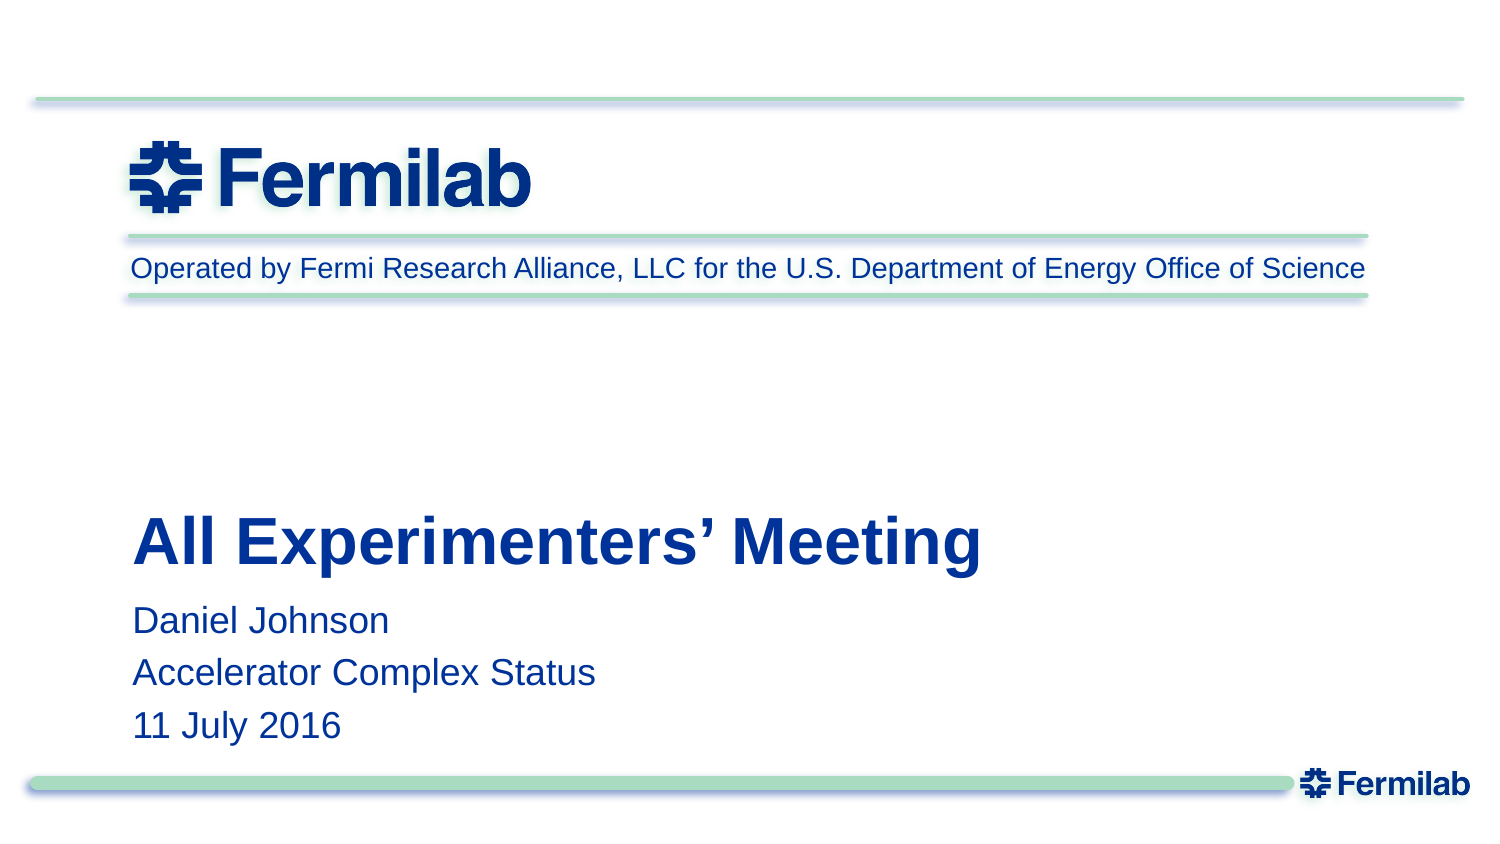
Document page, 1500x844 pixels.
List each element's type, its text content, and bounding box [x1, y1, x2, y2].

picture [497, 264, 503, 273]
picture [387, 260, 398, 266]
picture [134, 260, 148, 273]
picture [122, 81, 538, 273]
picture [1297, 743, 1473, 823]
list Daniel Johnson Accelerator Complex Status 11 July 2016 [132, 595, 1367, 779]
title All Experimenters’ Meeting [132, 437, 1367, 578]
